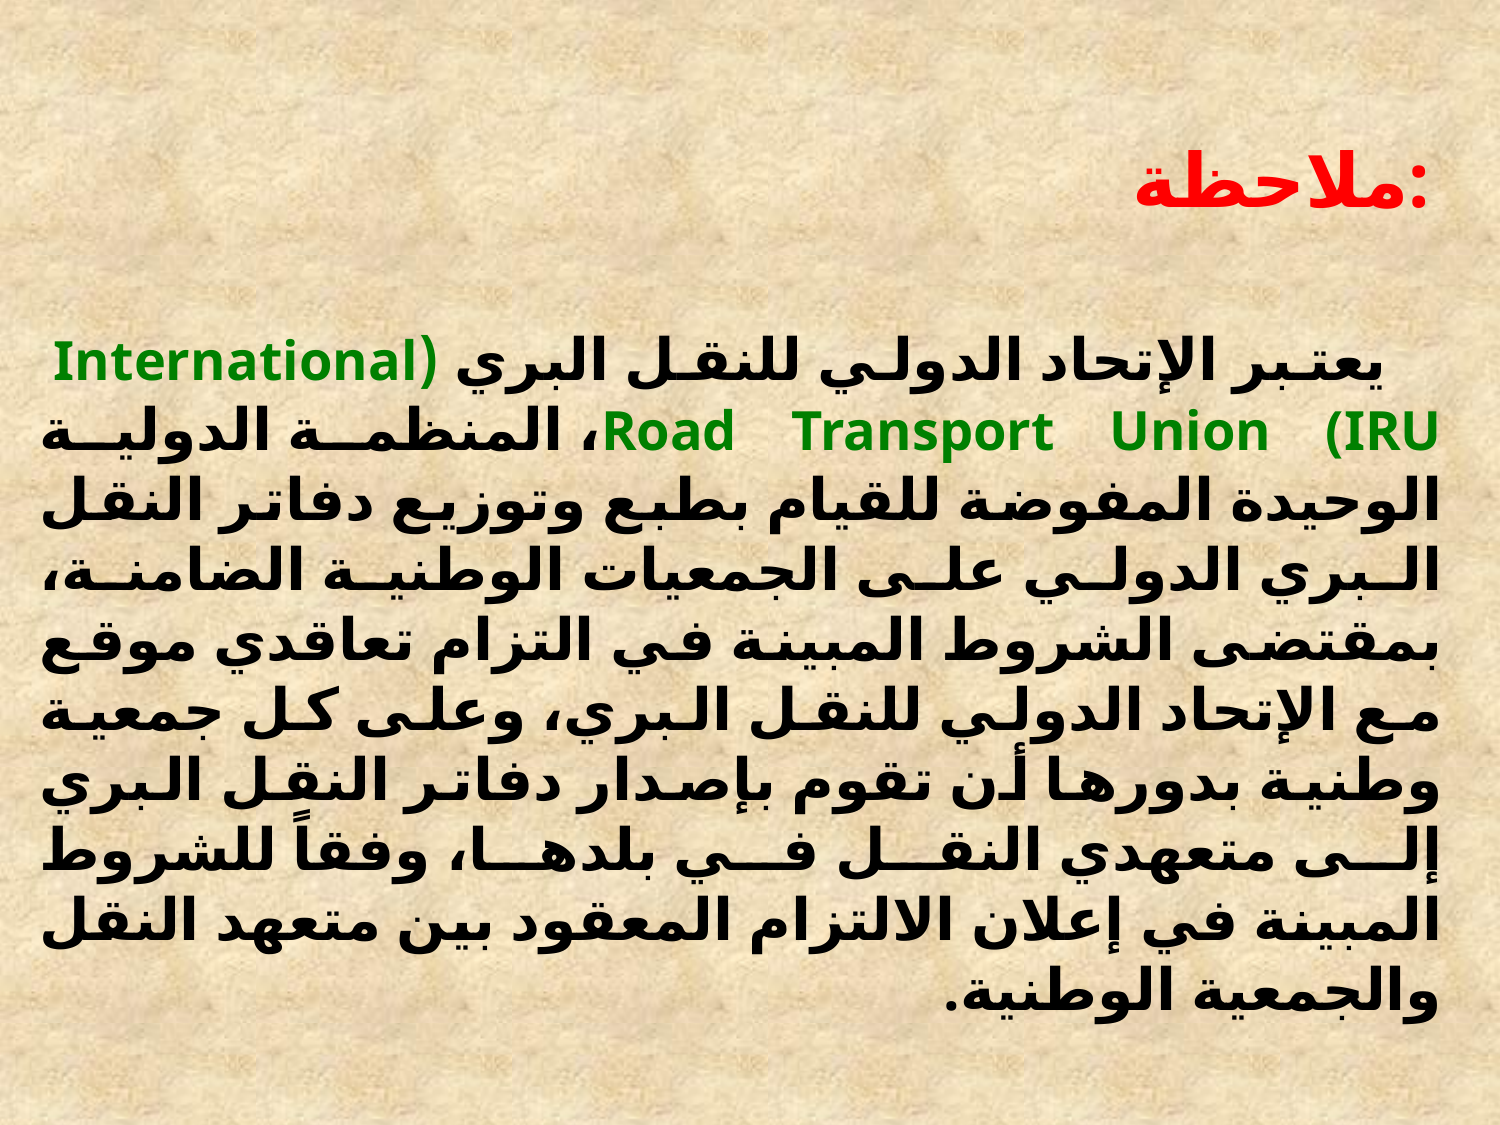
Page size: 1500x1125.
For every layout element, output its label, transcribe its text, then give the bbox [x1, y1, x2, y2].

text_box ملاحظة: [1118, 124, 1465, 230]
picture [0, 0, 1500, 1125]
text_box يعتبر الإتحاد الدولي للنقل البري (International Road Transport Union (IRU، المنظمة الدولية الوحيدة المفوضة للقيام بطبع وتوزيع دفاتر النقل البري الدولي على الجمعيات الوطنية الضامنة، بمقتضى الشروط المبينة في التزام تعاقدي موقع مع الإتحاد الدولي للنقل البري، وعلى كل جمعية وطنية بدورها أن تقوم بإصدار دفاتر النقل البري إلى متعهدي النقل في بلدها، وفقاً للشروط المبينة في إعلان الالتزام المعقود بين متعهد النقل والجمعية الوطنية. [24, 314, 1463, 1030]
